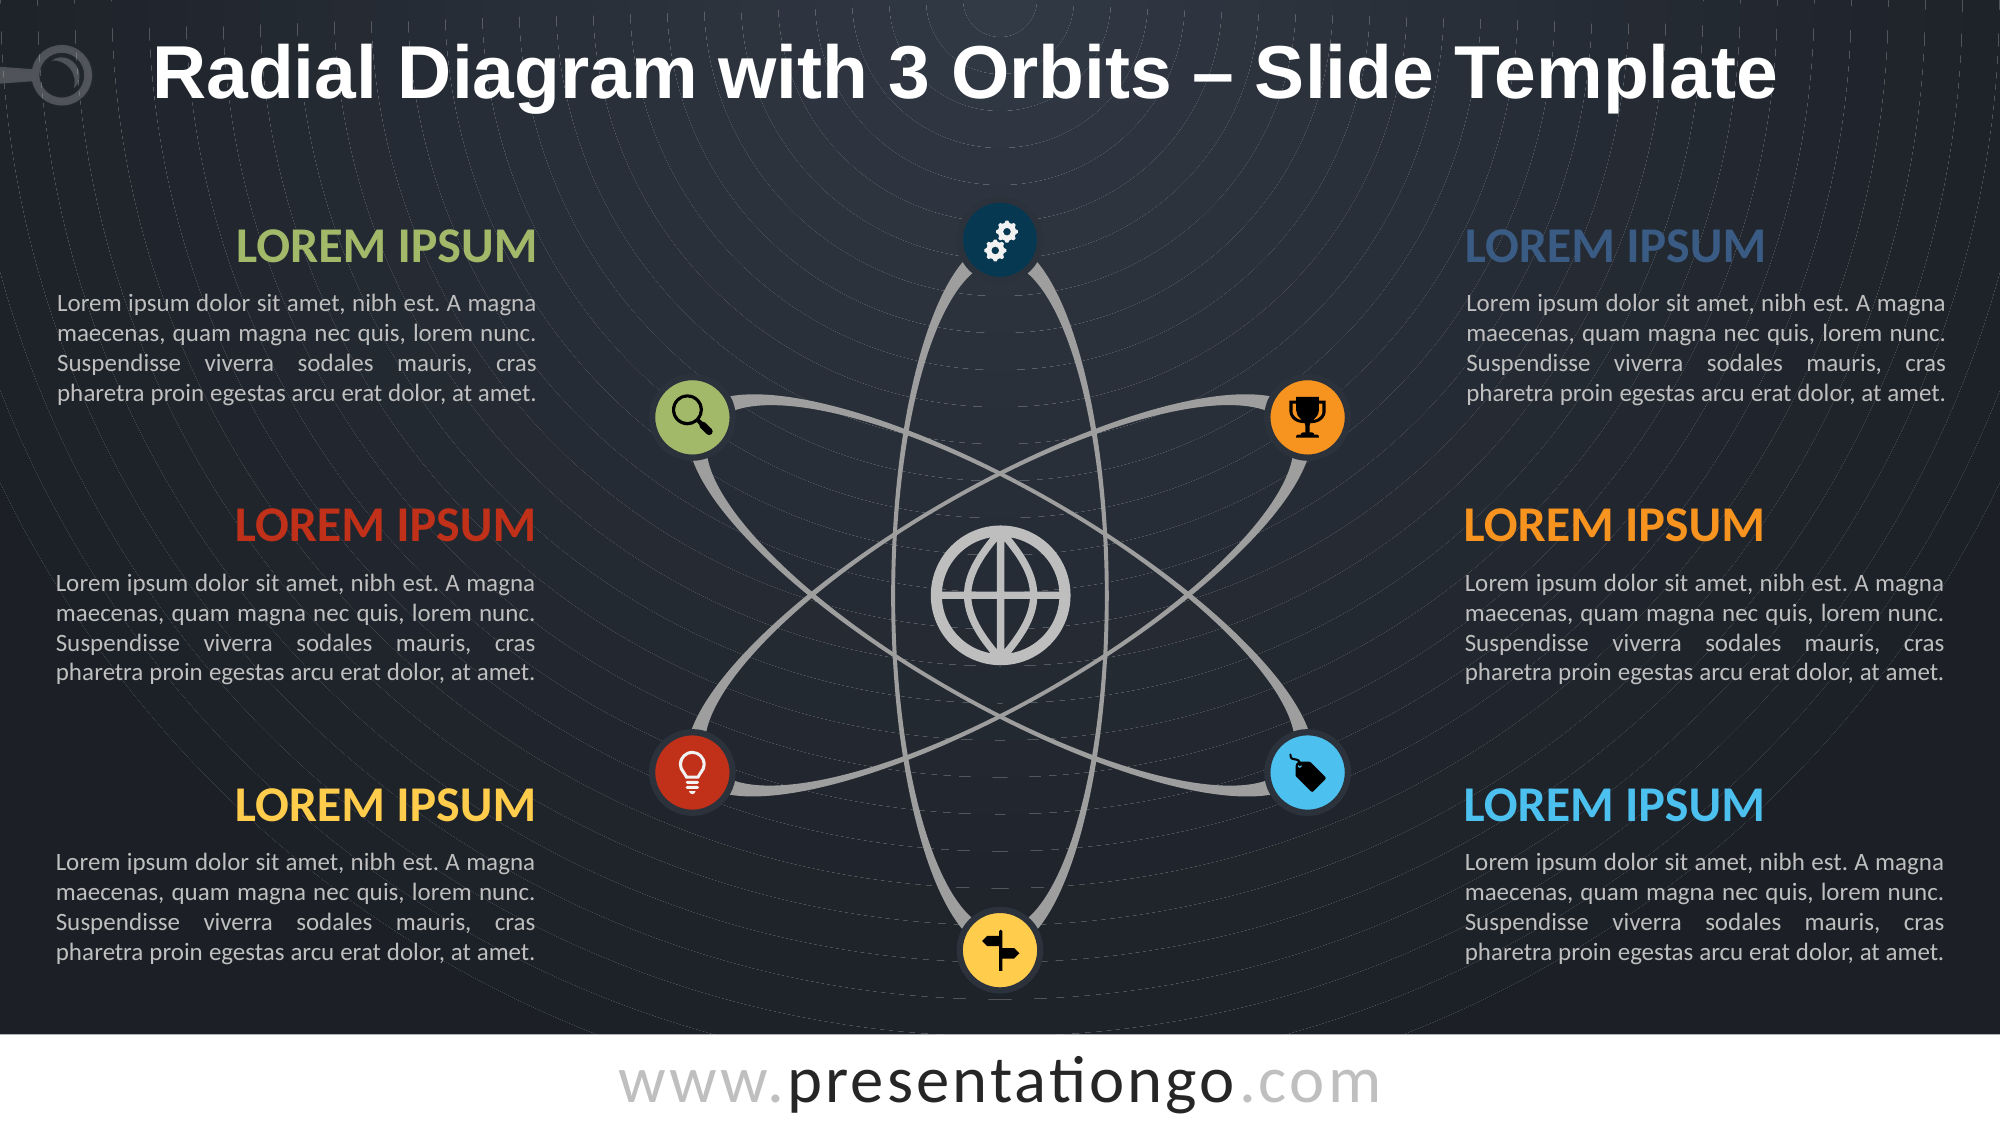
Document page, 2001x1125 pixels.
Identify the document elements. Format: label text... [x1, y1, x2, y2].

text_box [54, 763, 537, 975]
text_box [891, 435, 909, 532]
text_box [812, 474, 999, 595]
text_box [1464, 203, 1947, 416]
text_box [1188, 456, 1309, 594]
text_box [691, 456, 1273, 798]
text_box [1463, 763, 1946, 975]
text_box [727, 716, 1000, 798]
text_box [1102, 537, 1110, 653]
text_box [1266, 731, 1349, 814]
text_box [903, 761, 974, 931]
text_box [890, 537, 898, 653]
text_box [1025, 260, 1097, 429]
text_box [891, 658, 909, 755]
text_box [55, 203, 538, 416]
text_box [1000, 393, 1272, 473]
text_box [54, 483, 537, 696]
text_box [1091, 658, 1109, 755]
text_box [651, 376, 734, 459]
text_box [903, 260, 975, 429]
text_box [1091, 435, 1109, 532]
text_box [1266, 376, 1349, 459]
text_box [671, 394, 713, 436]
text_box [1463, 483, 1946, 696]
text_box [1000, 595, 1188, 716]
text_box [651, 731, 734, 814]
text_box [667, 747, 718, 798]
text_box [984, 220, 1018, 262]
text_box [728, 393, 1310, 733]
text_box [958, 198, 1042, 282]
text_box [958, 908, 1042, 992]
text_box [930, 525, 1071, 666]
text_box [1289, 396, 1326, 438]
title Radial Diagram with 3 Orbits – Slide Template [137, 26, 1863, 148]
text_box [982, 929, 1020, 971]
text_box [1026, 761, 1097, 931]
text_box [1289, 753, 1326, 792]
text_box [690, 595, 811, 733]
